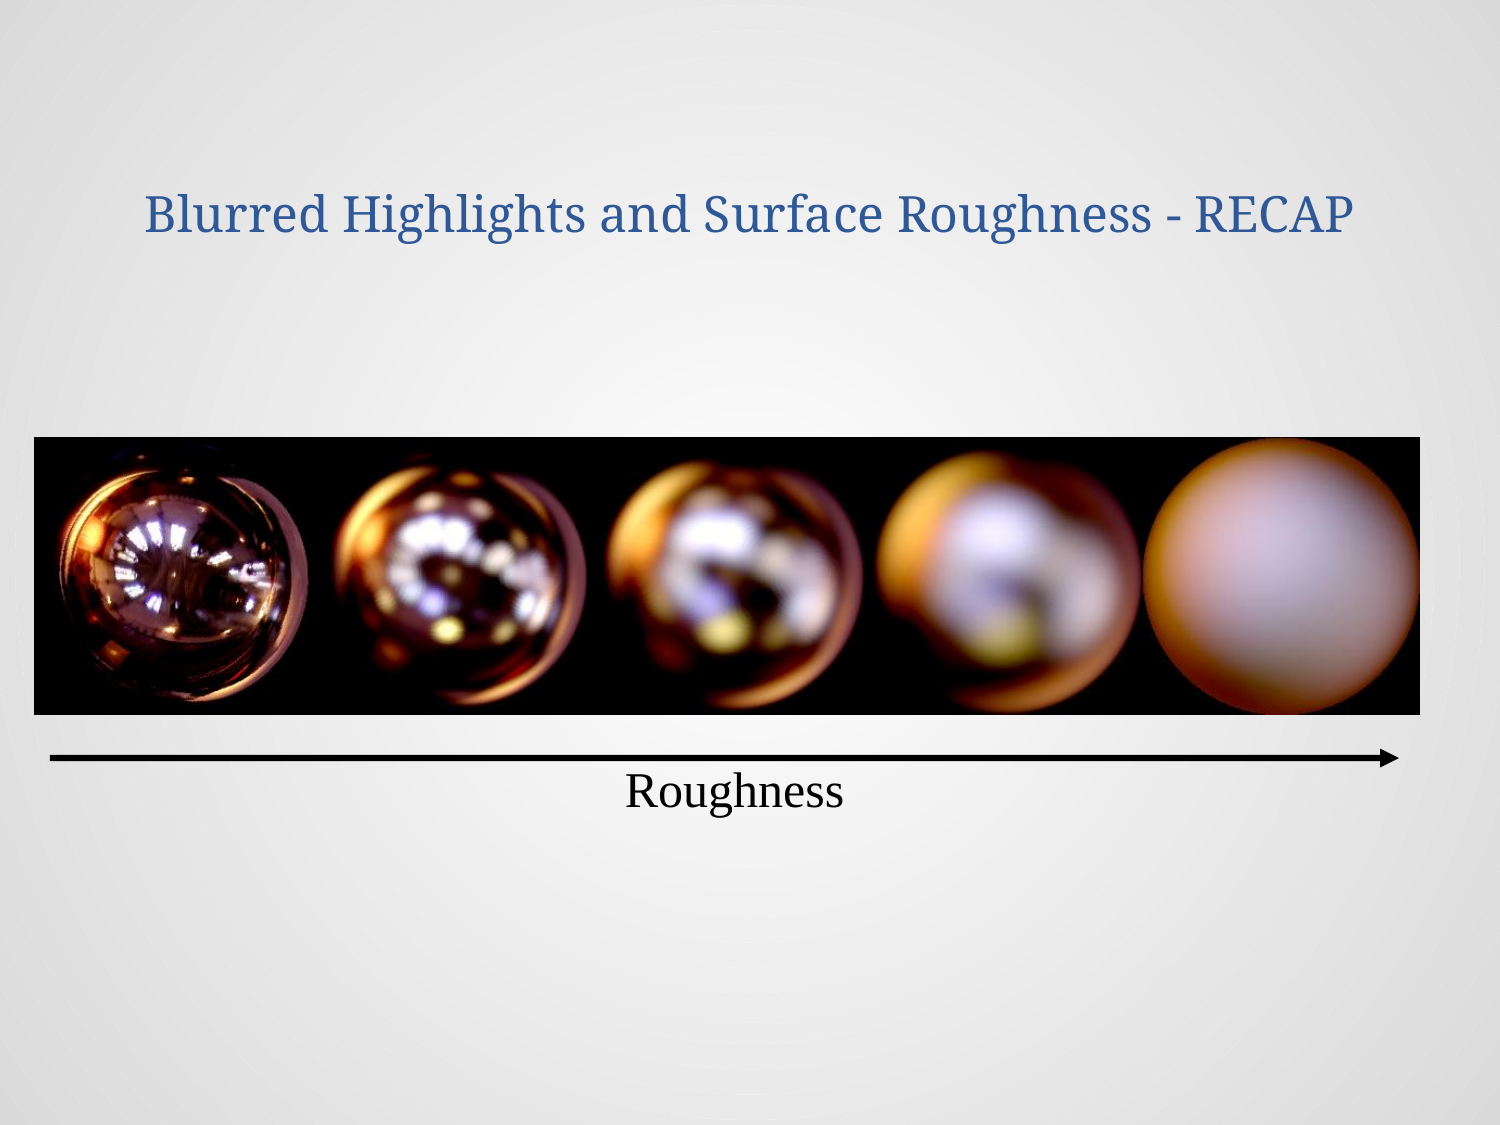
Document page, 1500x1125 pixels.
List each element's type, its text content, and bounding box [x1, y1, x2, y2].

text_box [49, 749, 1400, 826]
picture [34, 437, 1421, 716]
title Blurred Highlights and Surface Roughness - RECAP [75, 62, 1425, 250]
